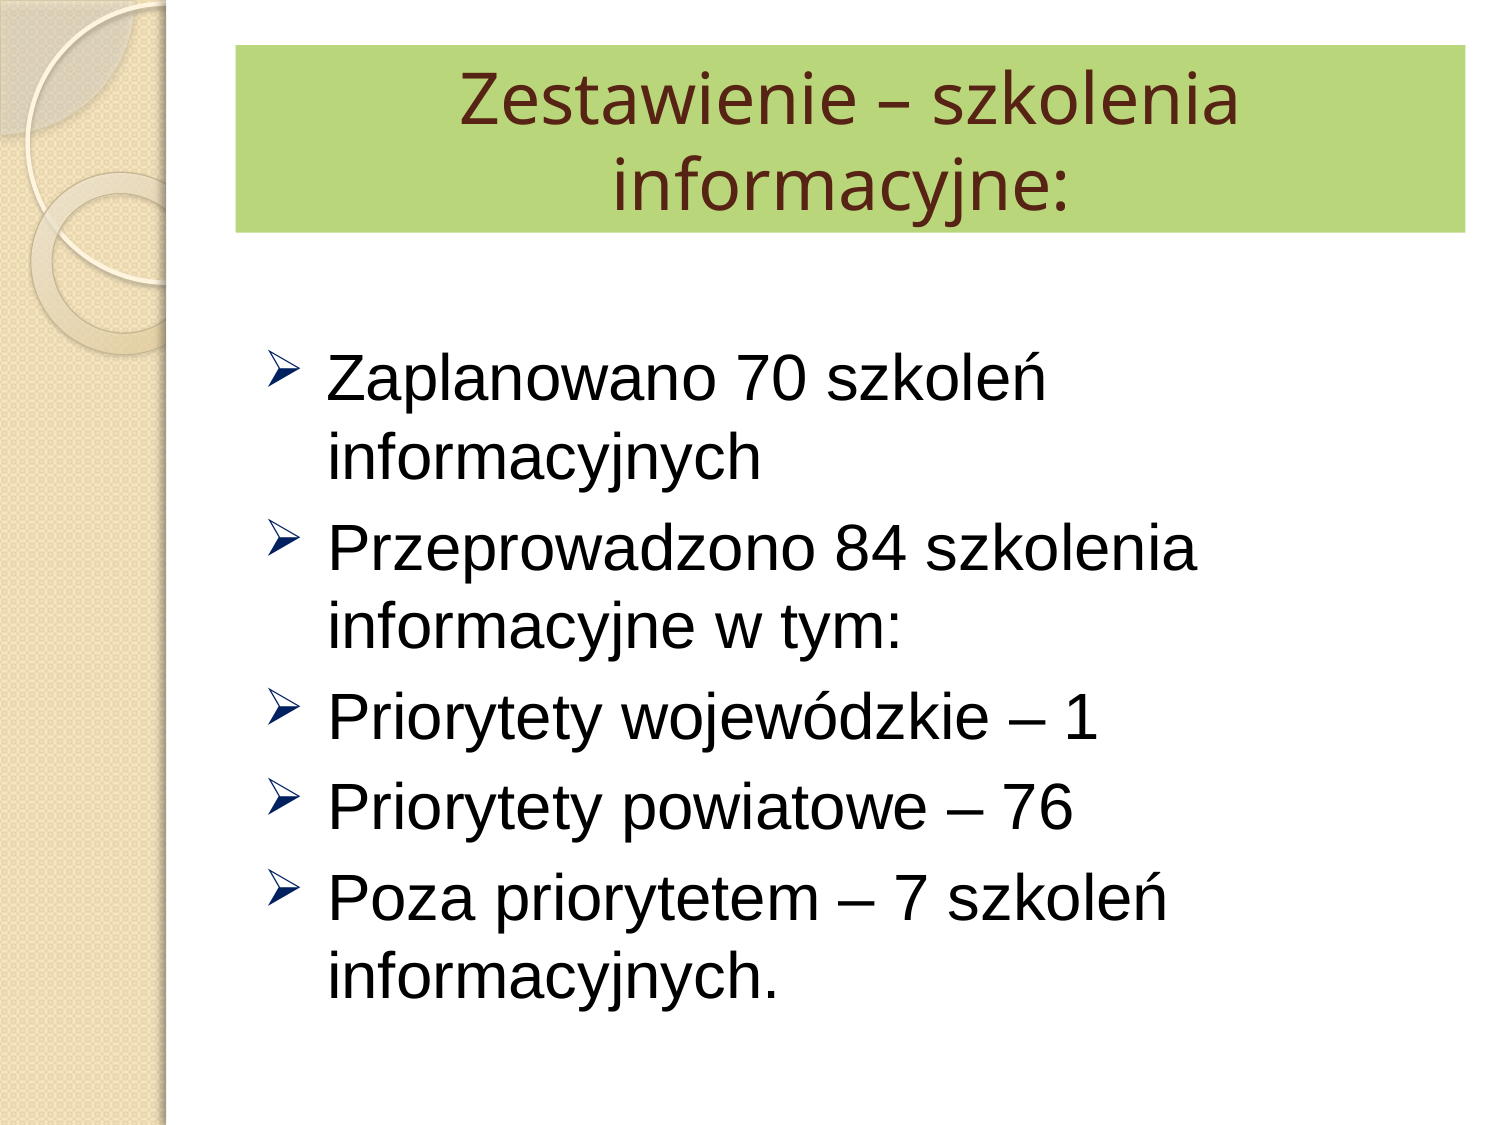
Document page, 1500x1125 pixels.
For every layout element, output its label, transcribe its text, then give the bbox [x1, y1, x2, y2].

list Zaplanowano 70 szkoleń informacyjnych Przeprowadzono 84 szkolenia informacyjne w tym: Priorytety wojewódzkie – 1 Priorytety powiatowe – 76 Poza priorytetem – 7 szkoleń informacyjnych. [235, 237, 1466, 1025]
title Zestawienie – szkolenia informacyjne: [235, 45, 1466, 233]
